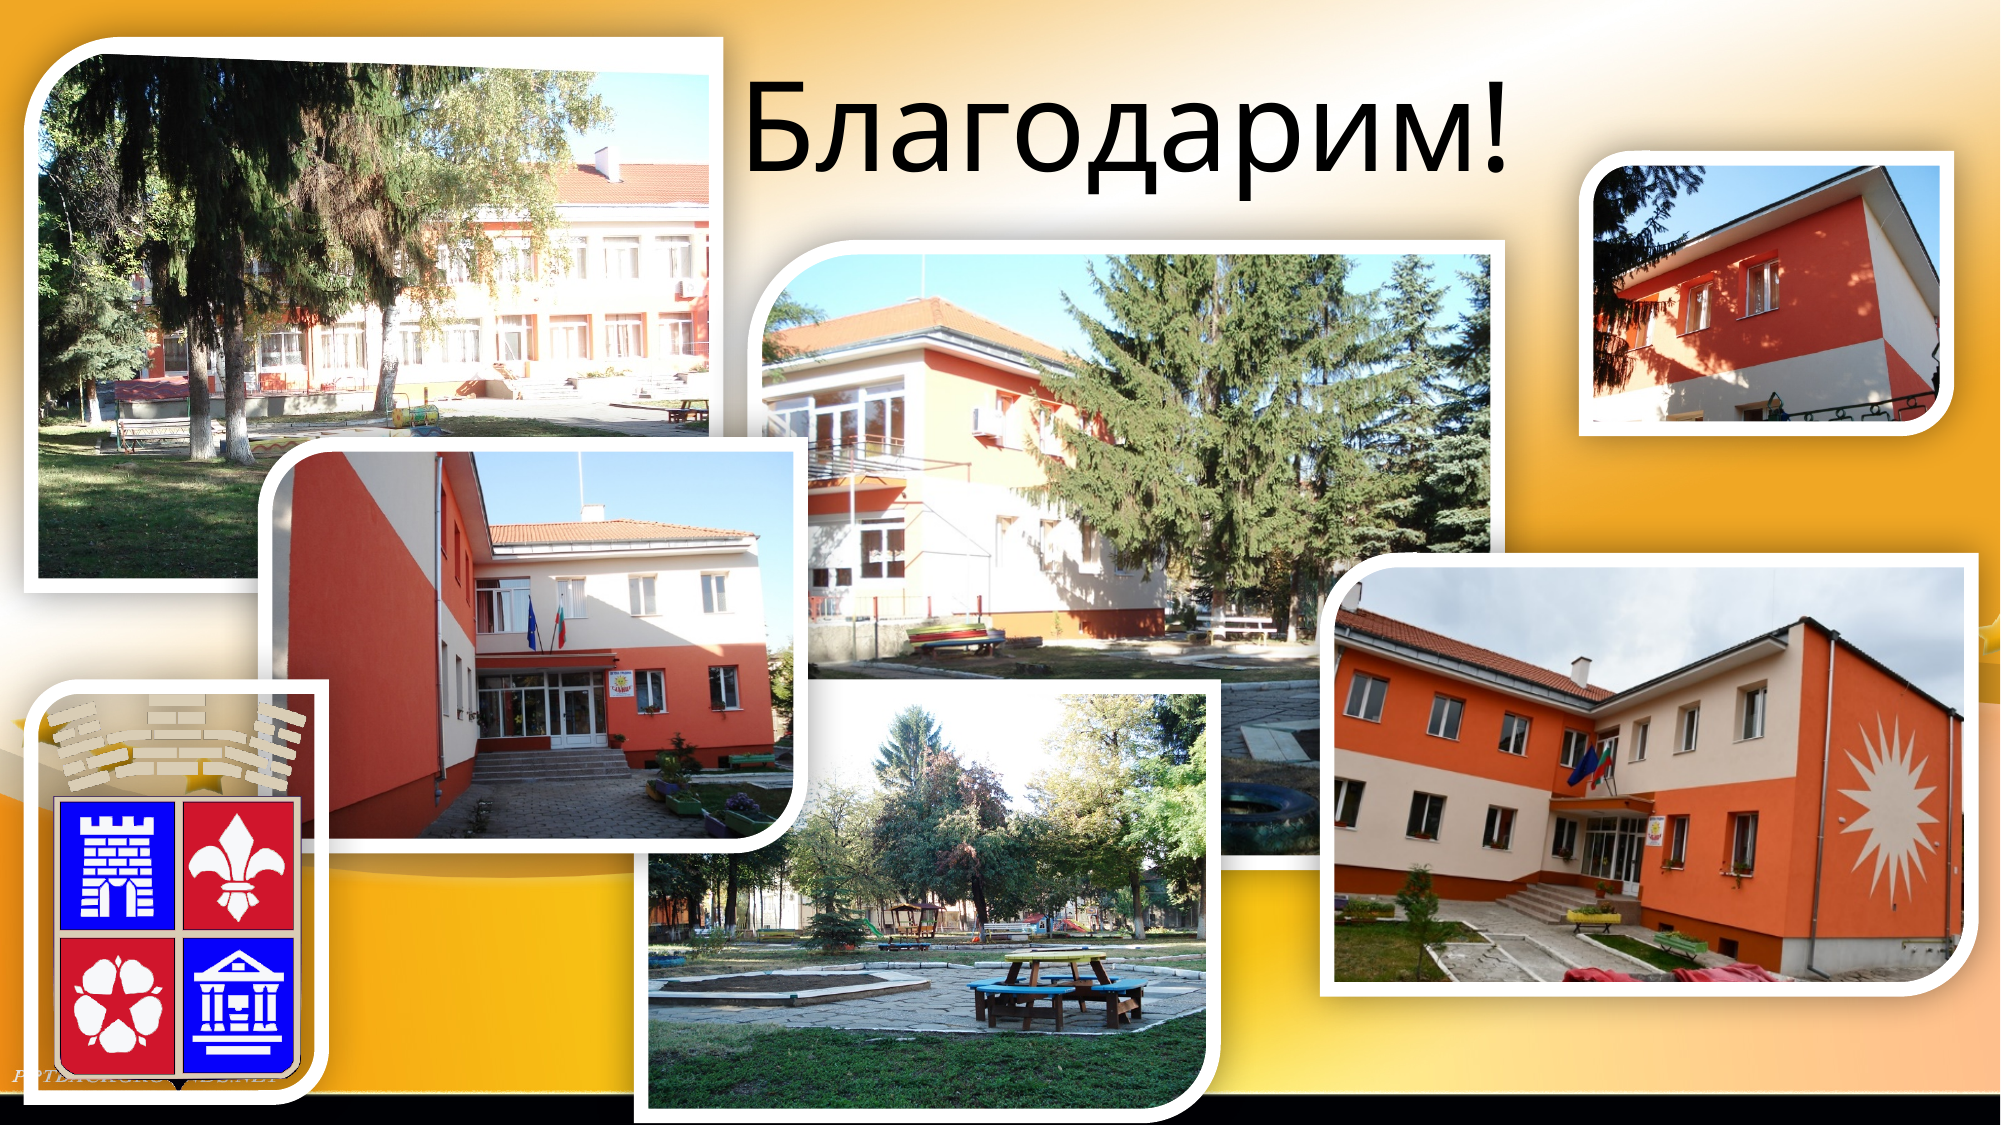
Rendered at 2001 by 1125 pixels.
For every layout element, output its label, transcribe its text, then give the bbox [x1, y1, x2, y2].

picture [0, 0, 2001, 1125]
title Благодарим! [666, 8, 1587, 206]
